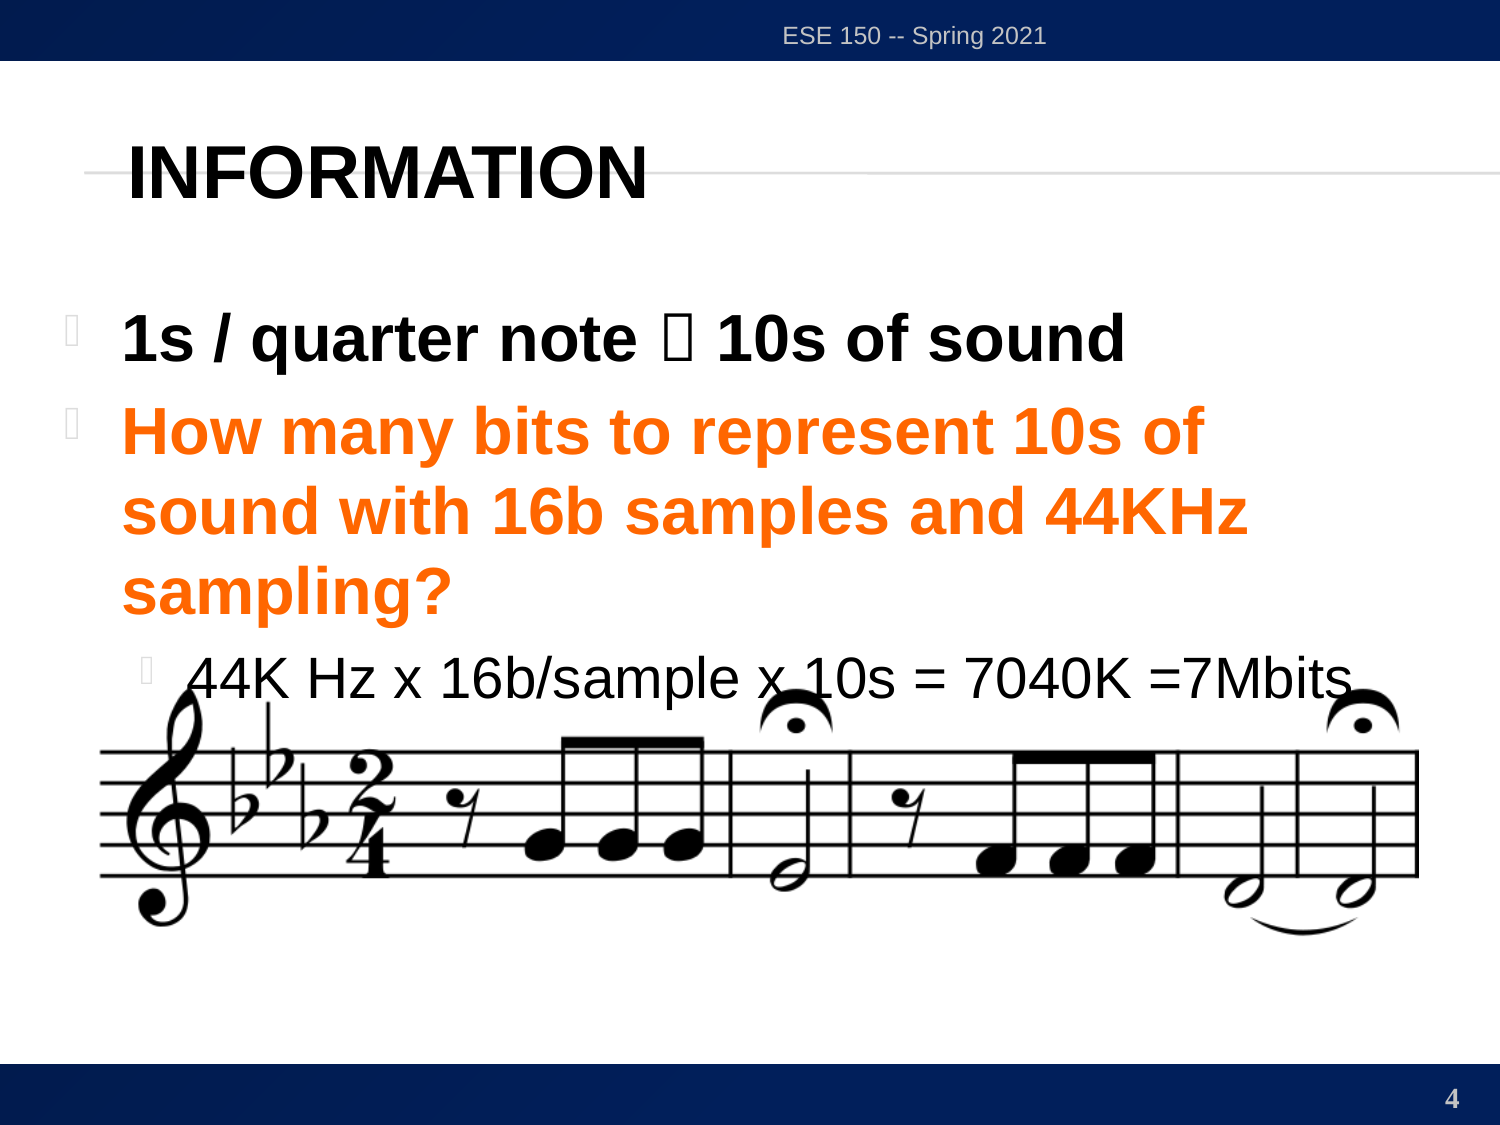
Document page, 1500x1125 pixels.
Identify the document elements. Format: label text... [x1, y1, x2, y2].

footer ESE 150 -- Spring 2021 [587, 12, 1063, 60]
slide_number 4 [1350, 1072, 1475, 1113]
title Information [112, 75, 1388, 263]
picture [80, 646, 1419, 963]
list 1s / quarter note  10s of sound How many bits to represent 10s of sound with 16b samples and 44KHz sampling? 44K Hz x 16b/sample x 10s = 7040K =7Mbits [50, 287, 1388, 963]
